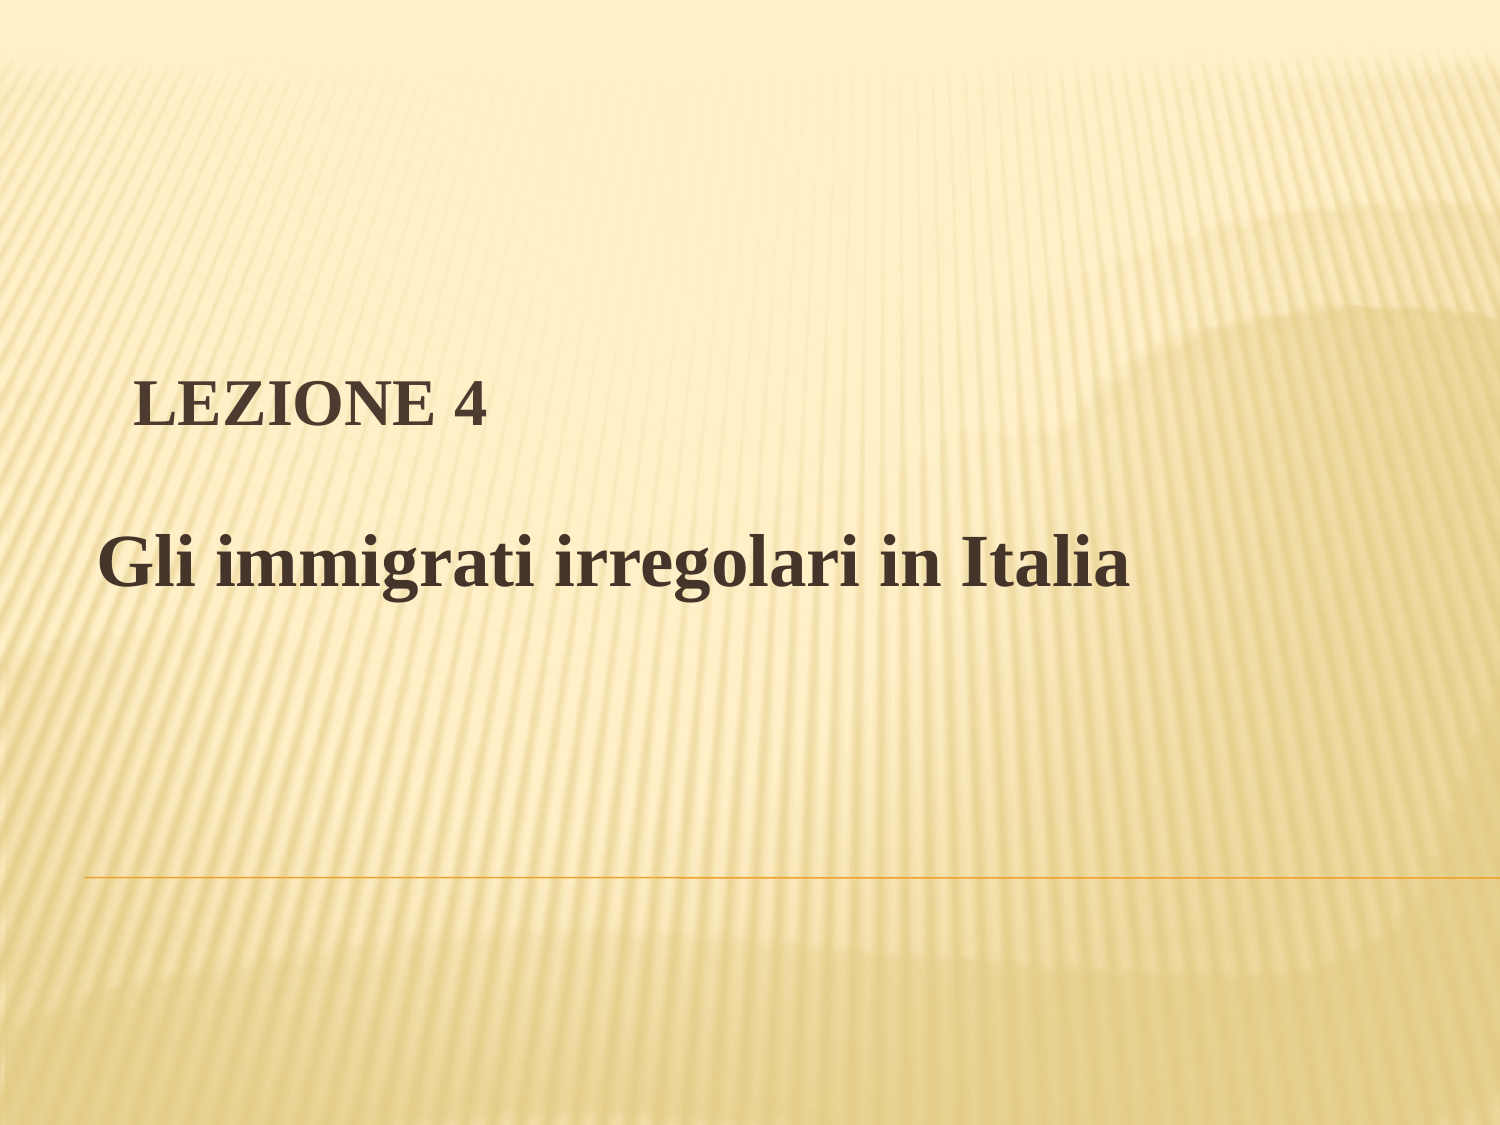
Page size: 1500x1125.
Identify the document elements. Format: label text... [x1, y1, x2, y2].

subtitle Gli immigrati irregolari in Italia [82, 410, 1470, 610]
title Lezione 4 [35, 351, 1423, 552]
